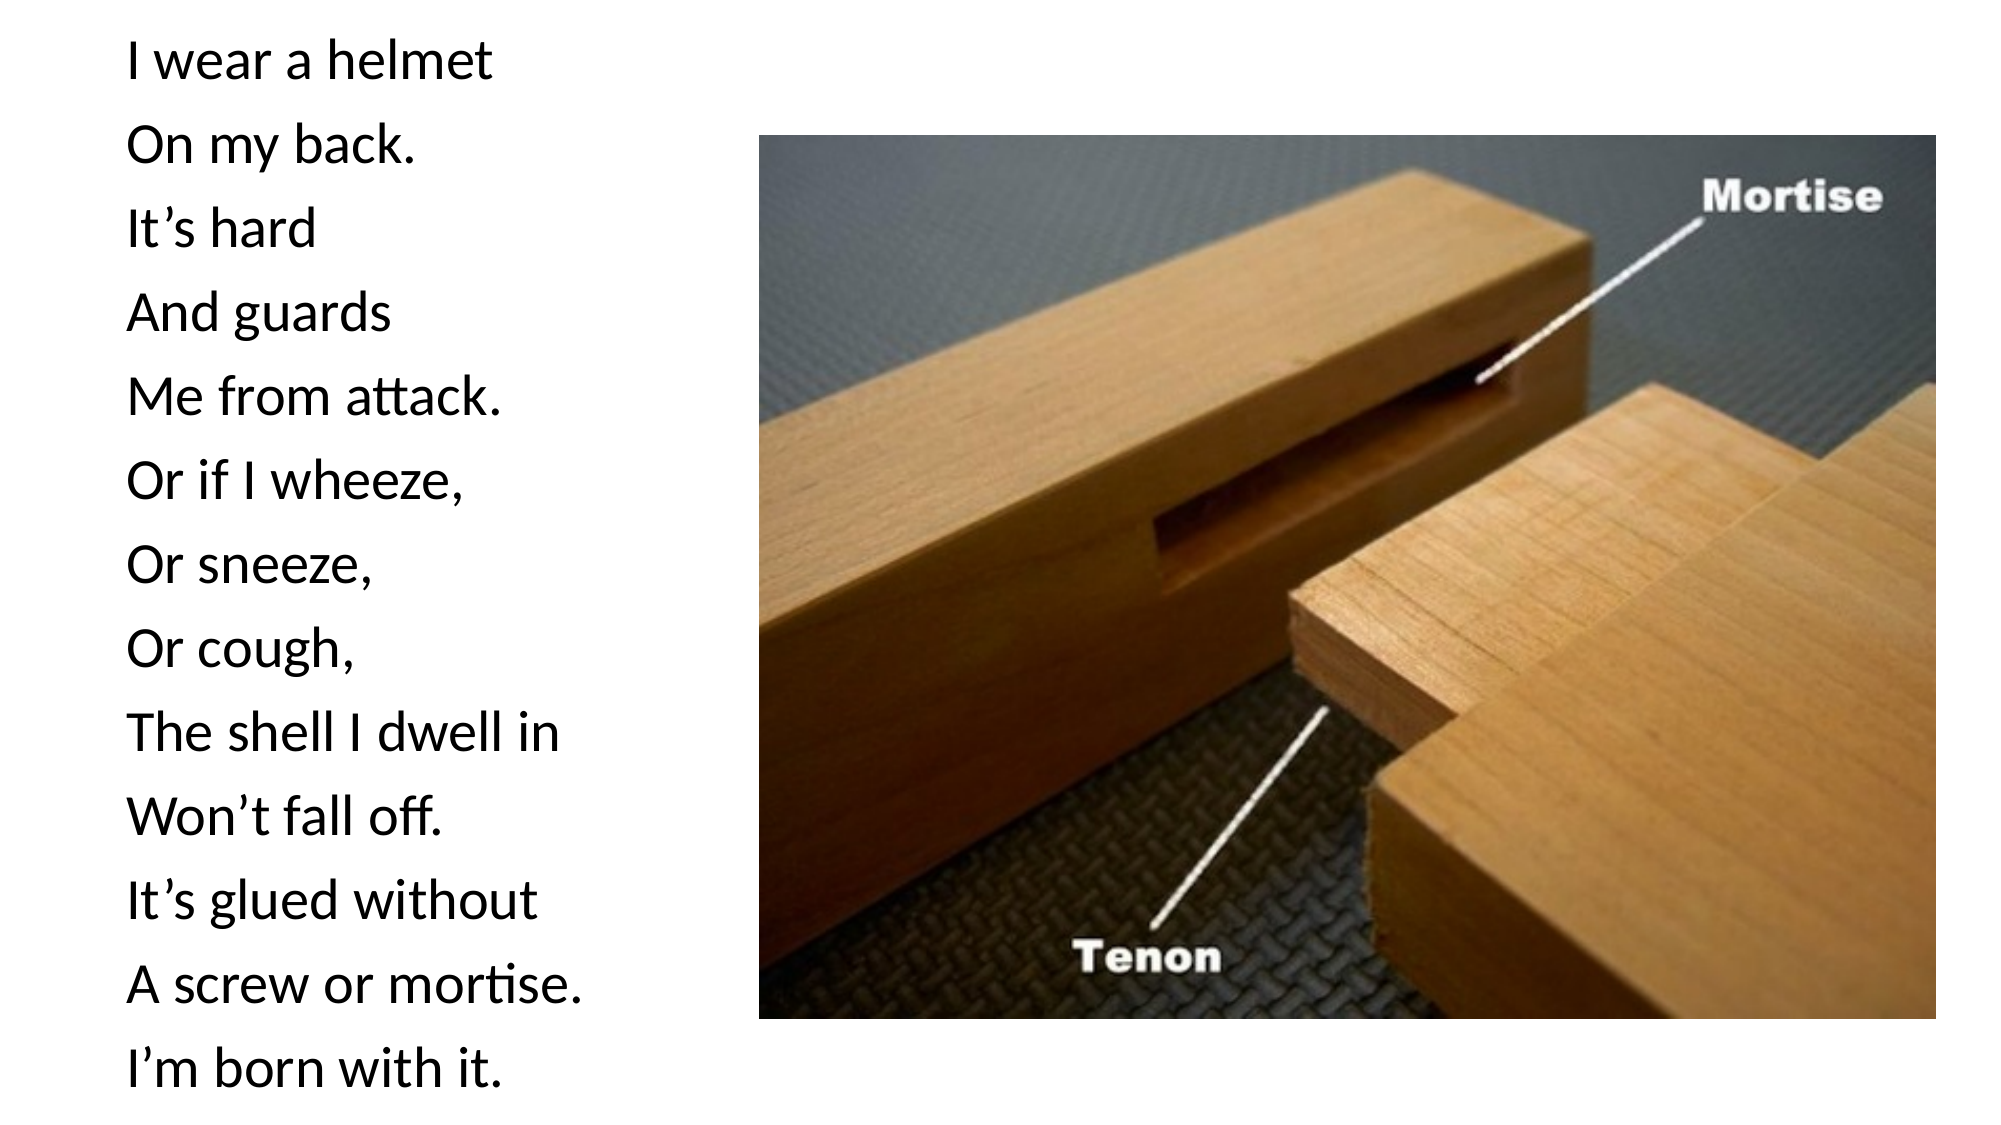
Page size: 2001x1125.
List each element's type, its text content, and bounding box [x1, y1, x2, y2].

picture [759, 135, 1936, 1019]
list I wear a helmet On my back. It’s hard And guards Me from attack. Or if I wheeze, Or sneeze, Or cough, The shell I dwell in Won’t fall off. It’s glued without A screw or mortise. I’m born with it. [110, 0, 1836, 1000]
